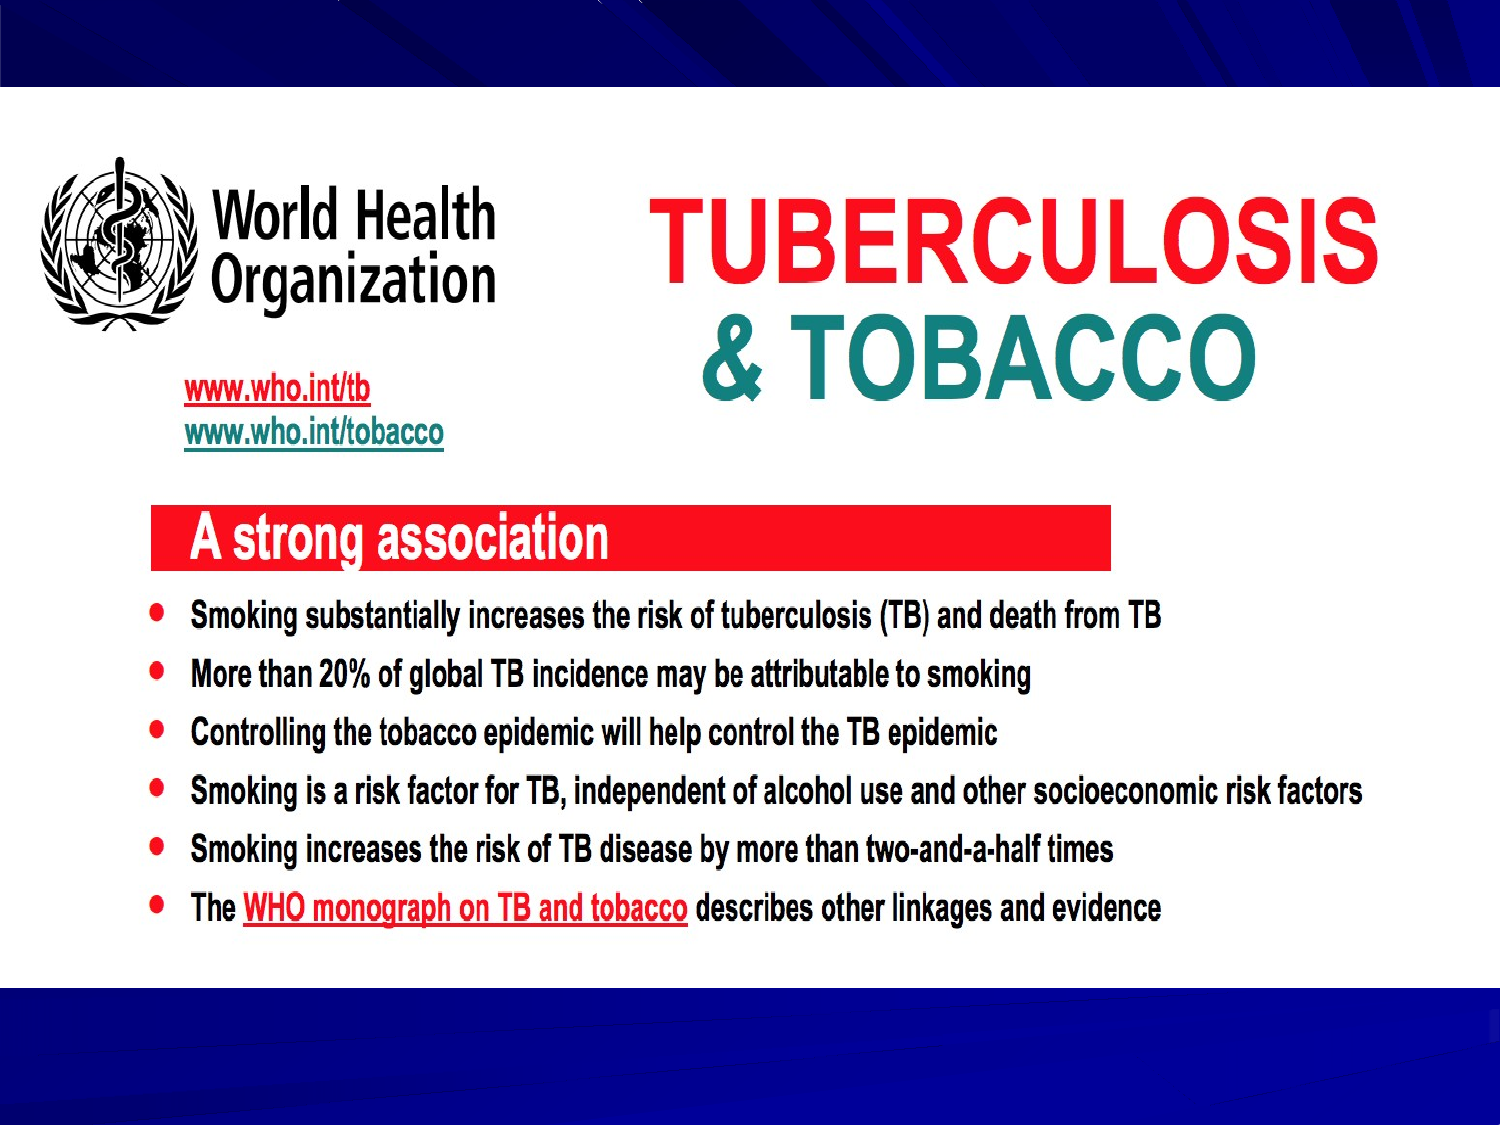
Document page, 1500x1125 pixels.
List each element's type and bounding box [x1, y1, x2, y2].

picture [0, 988, 1500, 1125]
picture [0, 0, 1500, 87]
text_box [0, 87, 1500, 988]
